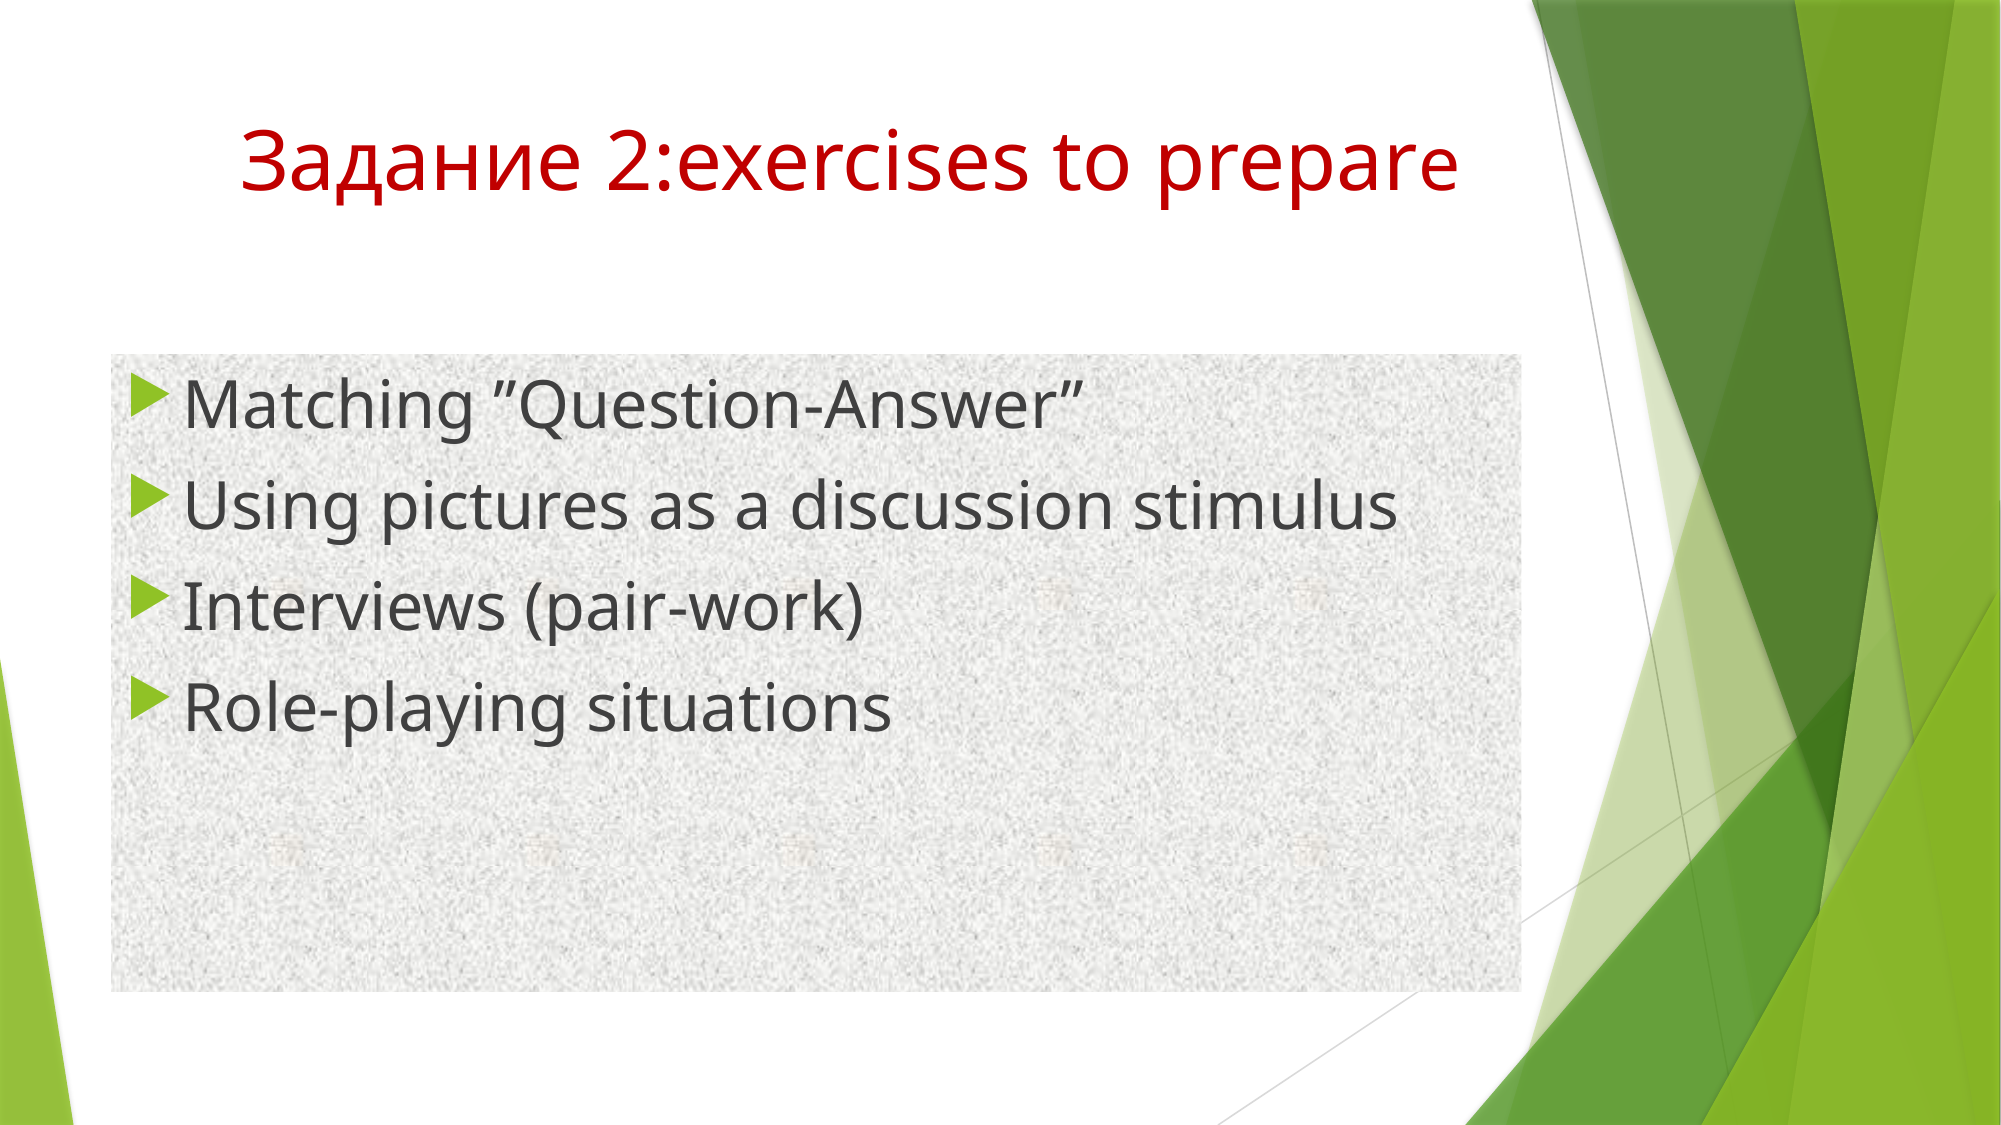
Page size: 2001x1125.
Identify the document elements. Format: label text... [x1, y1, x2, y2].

title Задание 2:exercises to prepare [225, 99, 1522, 317]
list Matching ’’Question-Answer’’ Using pictures as a discussion stimulus Interviews (pair-work) Role-playing situations [111, 354, 1522, 992]
